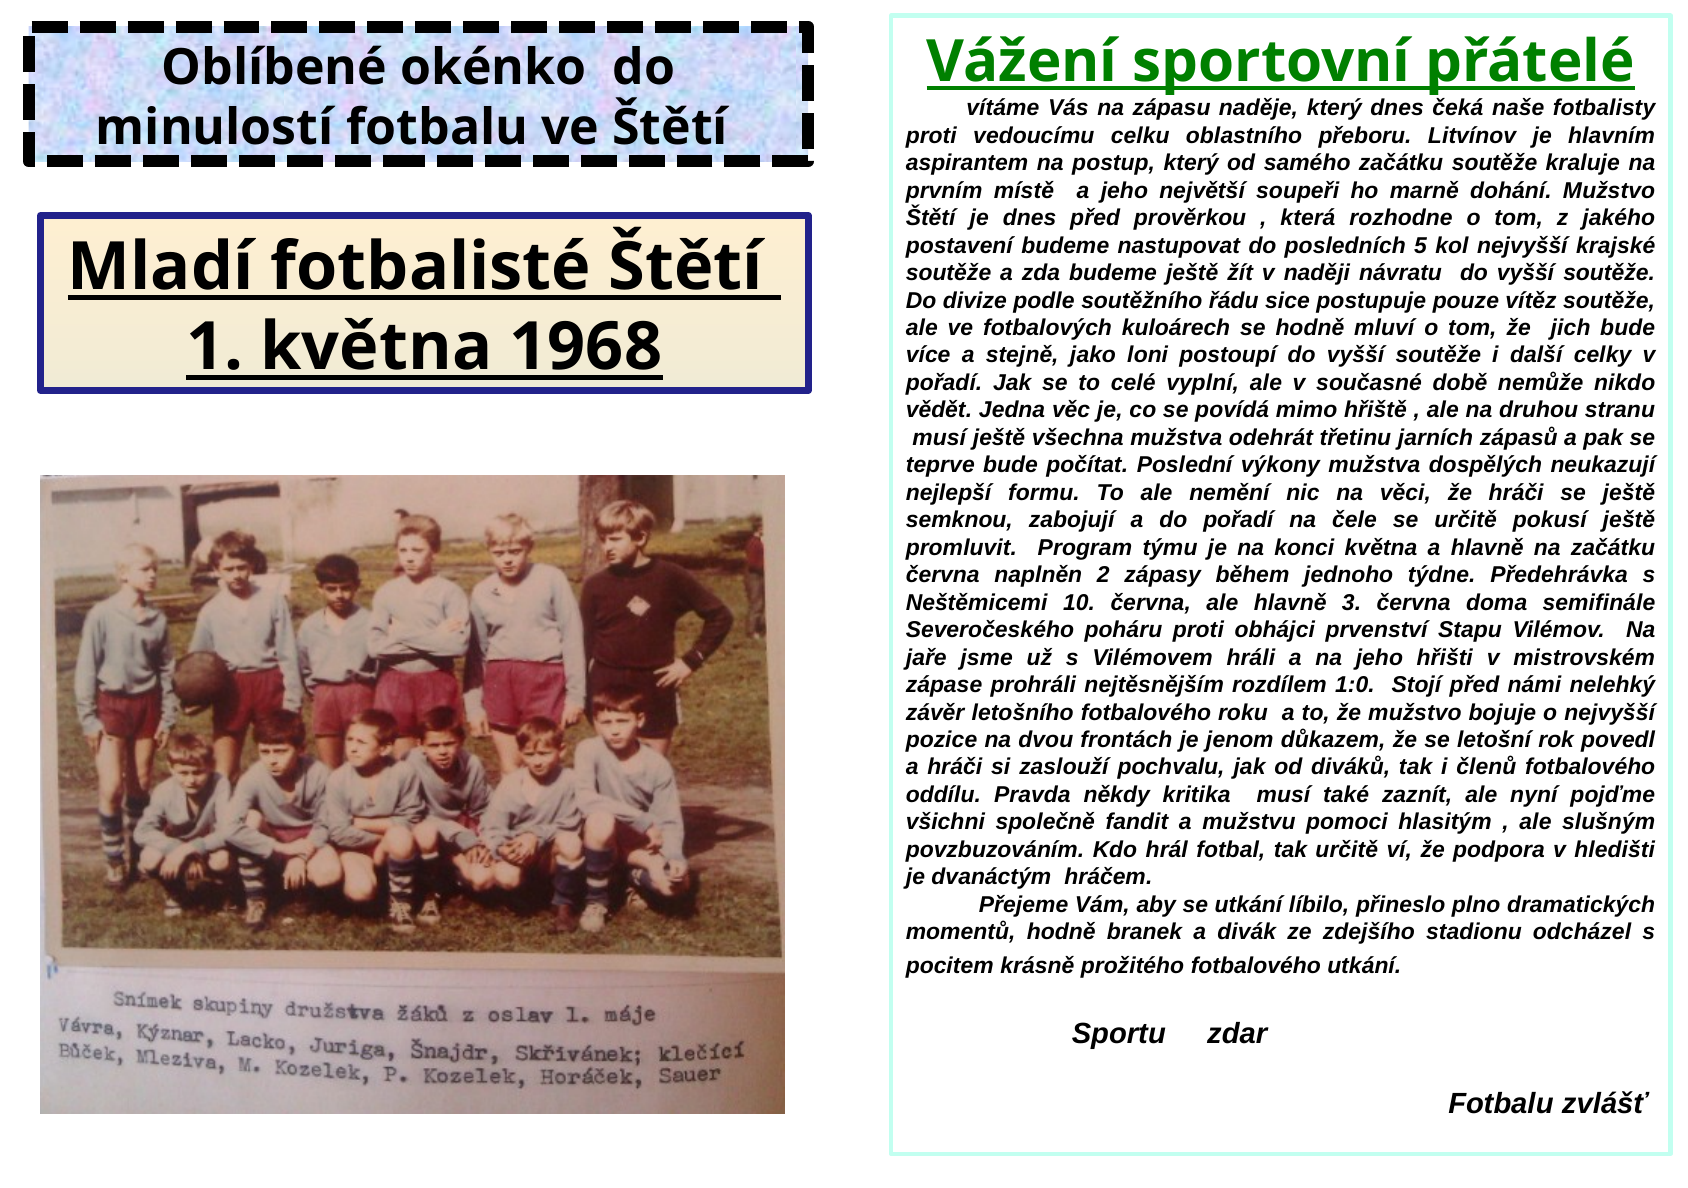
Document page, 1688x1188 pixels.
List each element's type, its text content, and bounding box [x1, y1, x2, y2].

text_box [772, 227, 903, 370]
text_box Mladí fotbalisté Štětí 1. května 1968 [40, 215, 809, 391]
picture [40, 475, 785, 1114]
text_box Vážení sportovní přátelé vítáme Vás na zápasu naděje, který dnes čeká naše fotbalisty proti vedoucímu celku oblastního přeboru. Litvínov je hlavním aspirantem na postup, který od samého začátku soutěže kraluje na prvním místě a jeho největší soupeři ho marně dohání. Mužstvo Štětí je dnes před prověrkou , která rozhodne o tom, z jakého postavení budeme nastupovat do posledních 5 kol nejvyšší krajské soutěže a zda budeme ještě žít v naději návratu do vyšší soutěže. Do divize podle soutěžního řádu sice postupuje pouze vítěz soutěže, ale ve fotbalových kuloárech se hodně mluví o tom, že jich bude více a stejně, jako loni postoupí do vyšší soutěže i další celky v pořadí. Jak se to celé vyplní, ale v současné době nemůže nikdo vědět. Jedna věc je, co se povídá mimo hřiště , ale na druhou stranu musí ještě všechna mužstva odehrát třetinu jarních zápasů a pak se teprve bude počítat. Poslední výkony mužstva dospělých neukazují nejlepší formu. To ale nemění nic na věci, že hráči se ještě semknou, zabojují a do pořadí na čele se určitě pokusí ještě promluvit. Program týmu je na konci května a hlavně na začátku června naplněn 2 zápasy během jednoho týdne. Předehrávka s Neštěmicemi 10. června, ale hlavně 3. června doma semifinále Severočeského poháru proti obhájci prvenství Stapu Vilémov. Na jaře jsme už s Vilémovem hráli a na jeho hřišti v mistrovském zápase prohráli nejtěsnějším rozdílem 1:0. Stojí před námi nelehký závěr letošního fotbalového roku a to, že mužstvo bojuje o nejvyšší pozice na dvou frontách je jenom důkazem, že se letošní rok povedl a hráči si zaslouží pochvalu, jak od diváků, tak i členů fotbalového oddílu. Pravda někdy kritika musí také zaznít, ale nyní pojďme všichni společně fandit a mužstvu pomoci hlasitým , ale slušným povzbuzováním. Kdo hrál fotbal, tak určitě ví, že podpora v hledišti je dvanáctým hráčem. Přejeme Vám, aby se utkání líbilo, přineslo plno dramatických momentů, hodně branek a divák ze zdejšího stadionu odcházel s pocitem krásně prožitého fotbalového utkání. Sportu zdar Fotbalu zvlášť [891, 15, 1671, 1154]
text_box Oblíbené okénko do minulostí fotbalu ve Štětí [28, 26, 809, 162]
